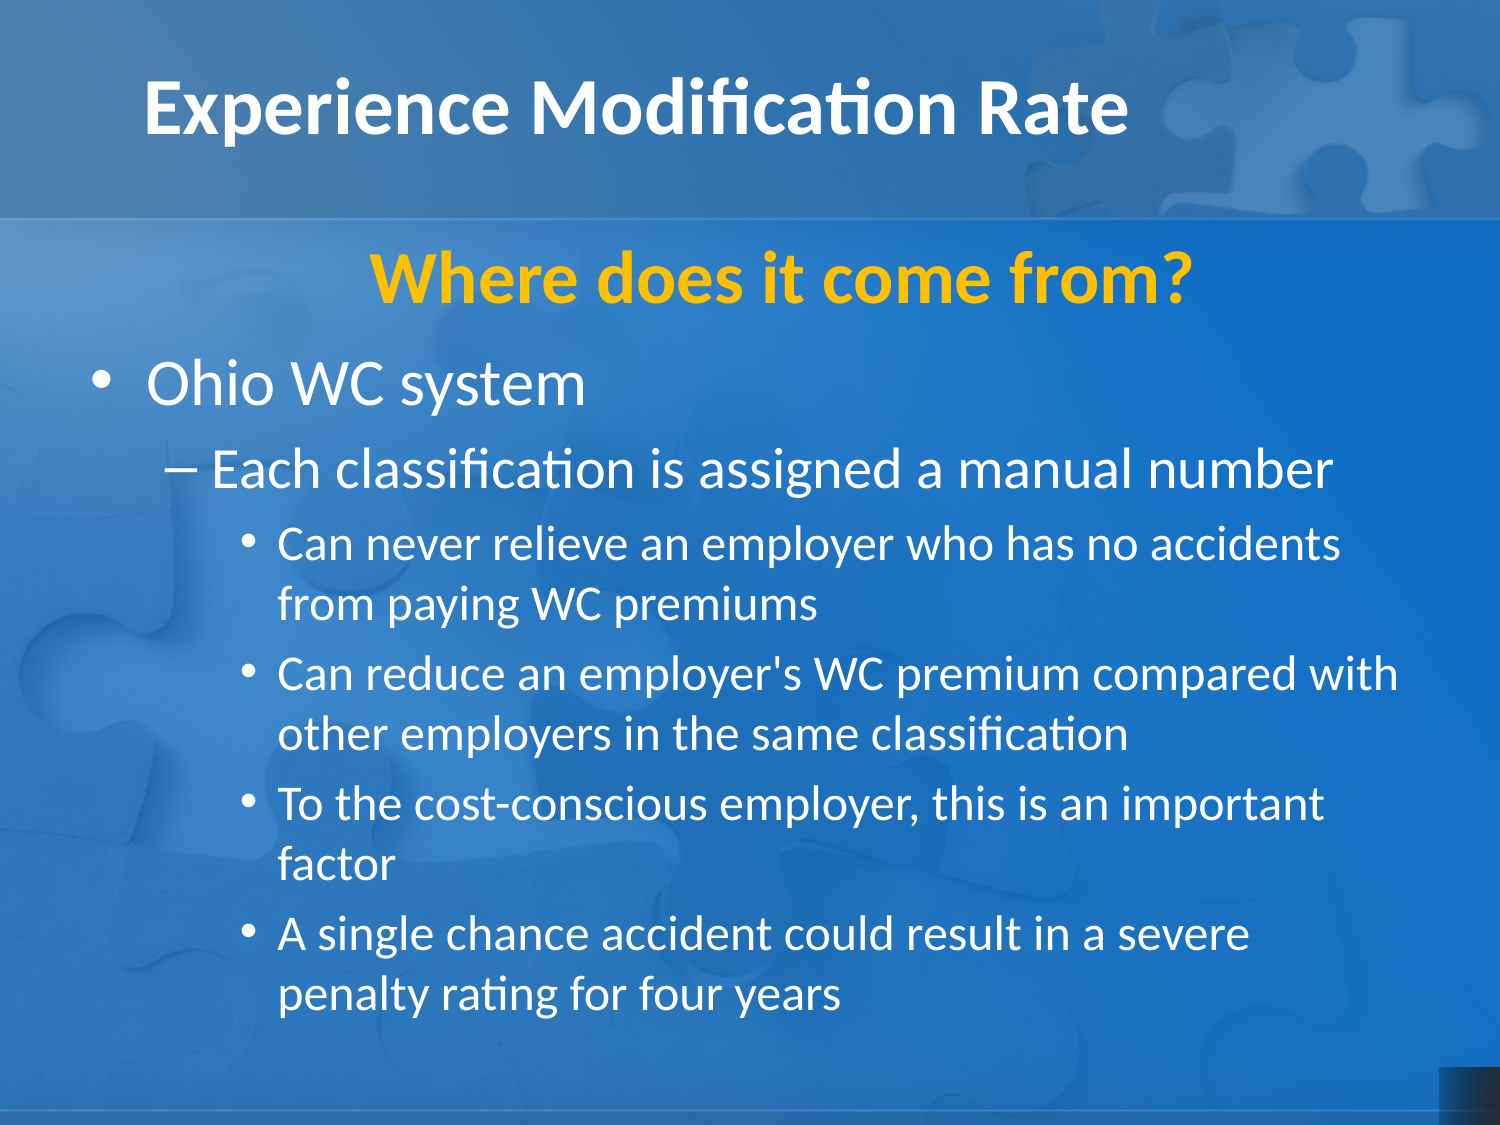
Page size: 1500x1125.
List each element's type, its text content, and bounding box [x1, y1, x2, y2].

picture [0, 0, 1500, 1125]
text_box Where does it come from? [95, 220, 1470, 329]
text_box Experience Modification Rate [0, 45, 1275, 159]
text_box [1439, 1067, 1500, 1125]
text_box Ohio WC system Each classification is assigned a manual number Can never relieve an employer who has no accidents from paying WC premiums Can reduce an employer's WC premium compared with other employers in the same classification To the cost-conscious employer, this is an important factor A single chance accident could result in a severe penalty rating for four years [74, 331, 1425, 1098]
